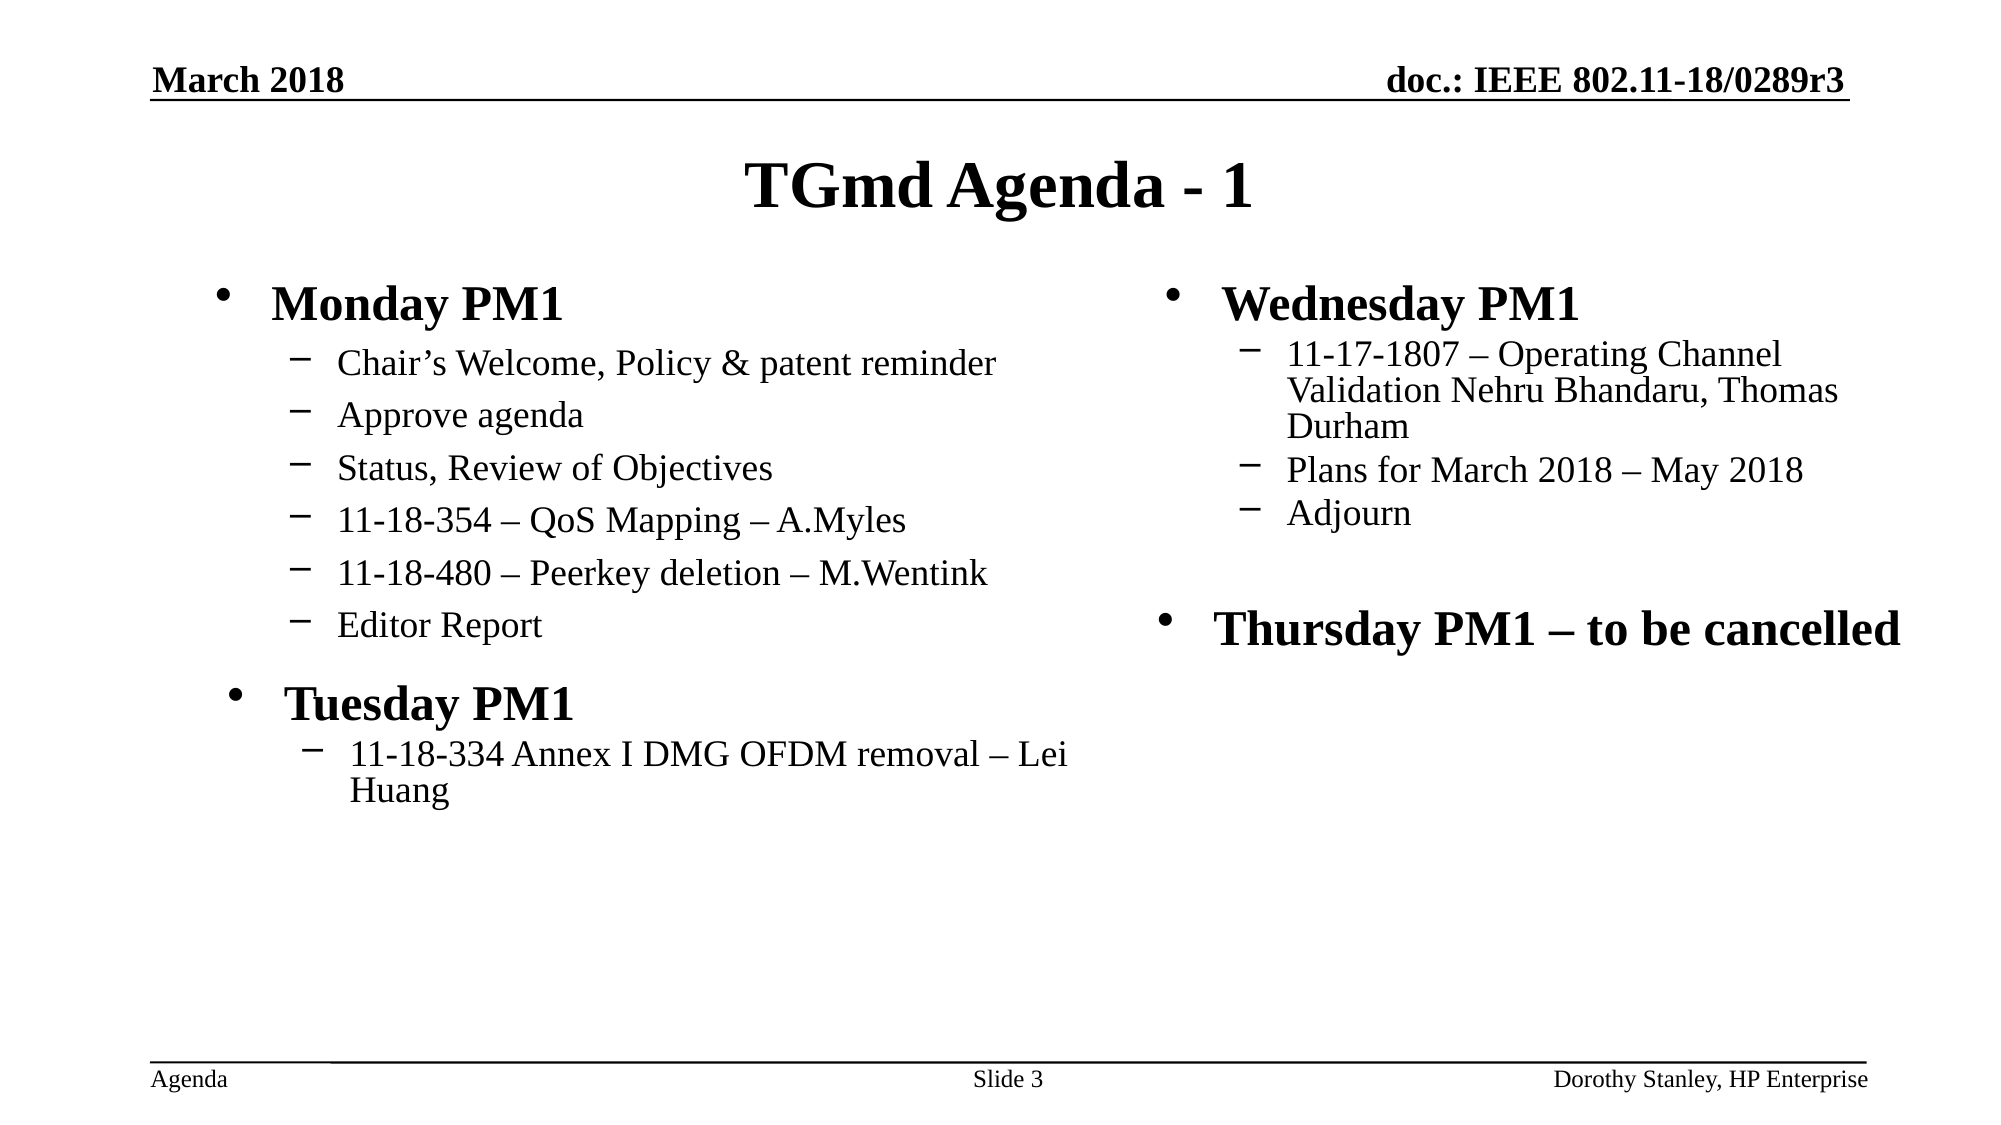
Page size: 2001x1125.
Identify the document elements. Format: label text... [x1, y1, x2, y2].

text_box Thursday PM1 – to be cancelled [1141, 599, 1950, 894]
text_box Wednesday PM1 11-17-1807 – Operating Channel Validation Nehru Bhandaru, Thomas Durham Plans for March 2018 – May 2018 Adjourn [1149, 275, 1950, 550]
text_box Tuesday PM1 11-18-334 Annex I DMG OFDM removal – Lei Huang [212, 674, 1088, 1038]
footer Dorothy Stanley, HP Enterprise [1549, 1062, 1869, 1093]
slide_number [152, 54, 567, 100]
title TGmd Agenda - 1 [362, 112, 1638, 250]
text_box Monday PM1 Chair’s Welcome, Policy & patent reminder Approve agenda Status, Review of Objectives 11-18-354 – QoS Mapping – A.Myles 11-18-480 – Peerkey deletion – M.Wentink Editor Report [200, 274, 1075, 663]
slide_number Slide 3 [972, 1062, 1044, 1093]
